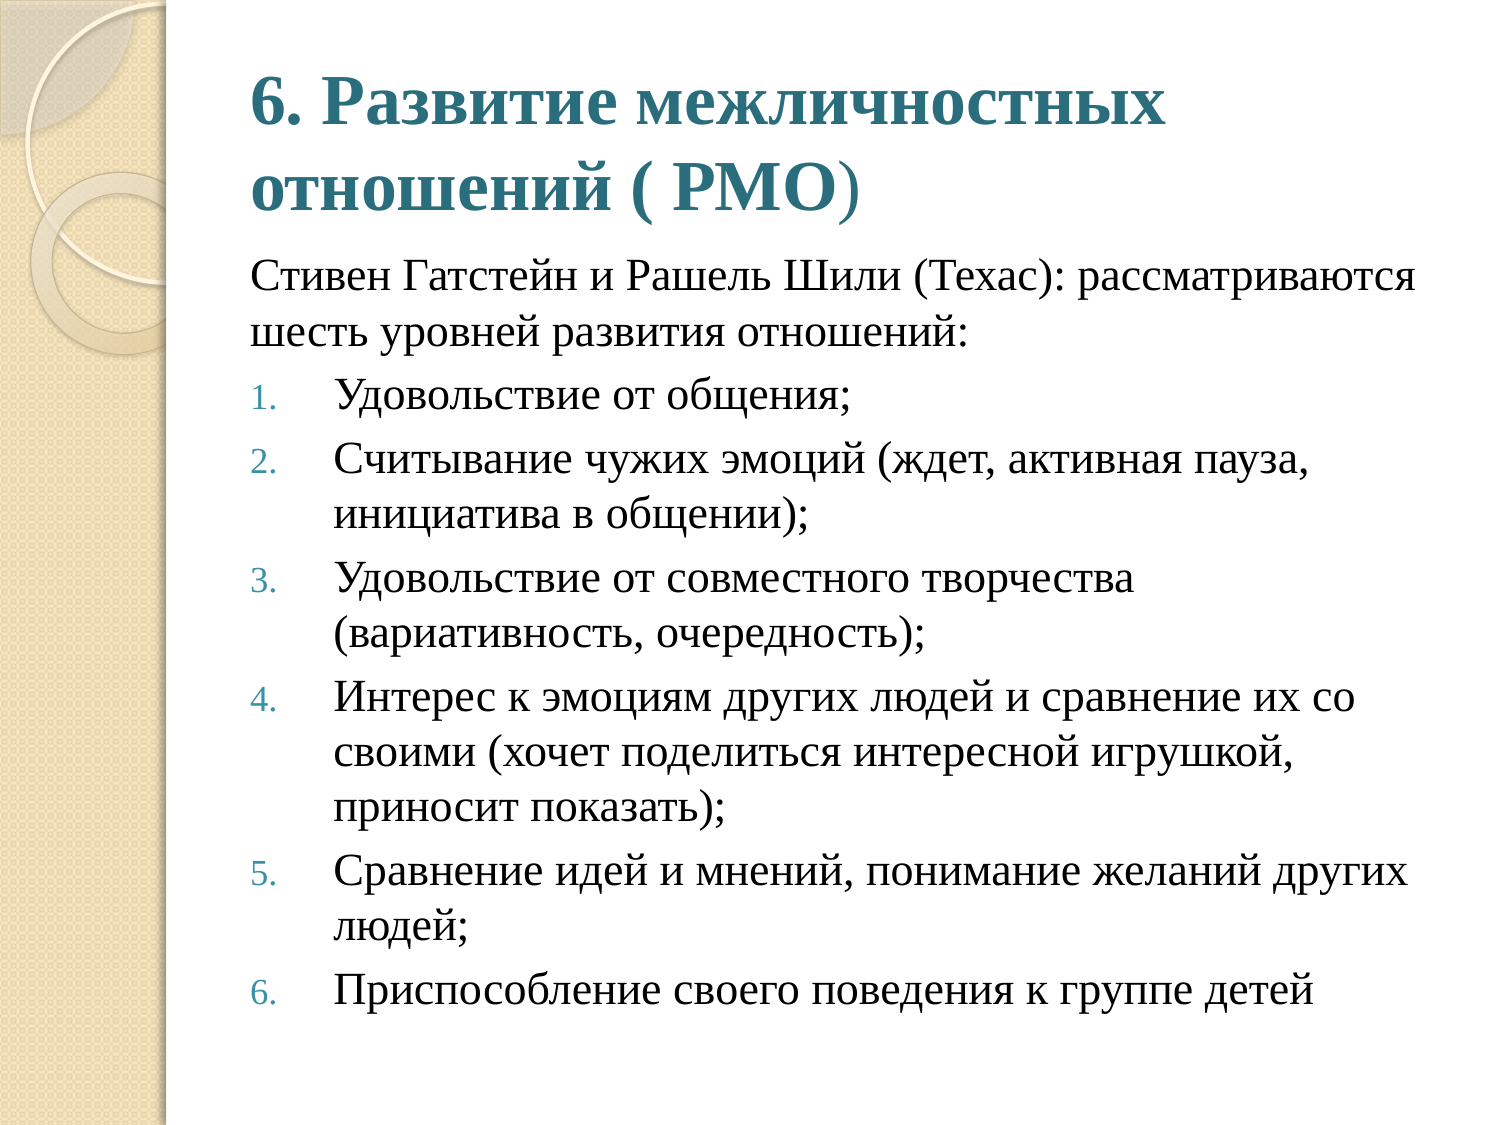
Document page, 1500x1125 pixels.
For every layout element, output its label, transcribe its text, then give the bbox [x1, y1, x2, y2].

list Стивен Гатстейн и Рашель Шили (Техас): рассматриваются шесть уровней развития отношений: Удовольствие от общения; Считывание чужих эмоций (ждет, активная пауза, инициатива в общении); Удовольствие от совместного творчества (вариативность, очередность); Интерес к эмоциям других людей и сравнение их со своими (хочет поделиться интересной игрушкой, приносит показать); Сравнение идей и мнений, понимание желаний других людей; Приспособление своего поведения к группе детей [235, 237, 1466, 1025]
title 6. Развитие межличностных отношений ( РМО) [235, 45, 1466, 233]
